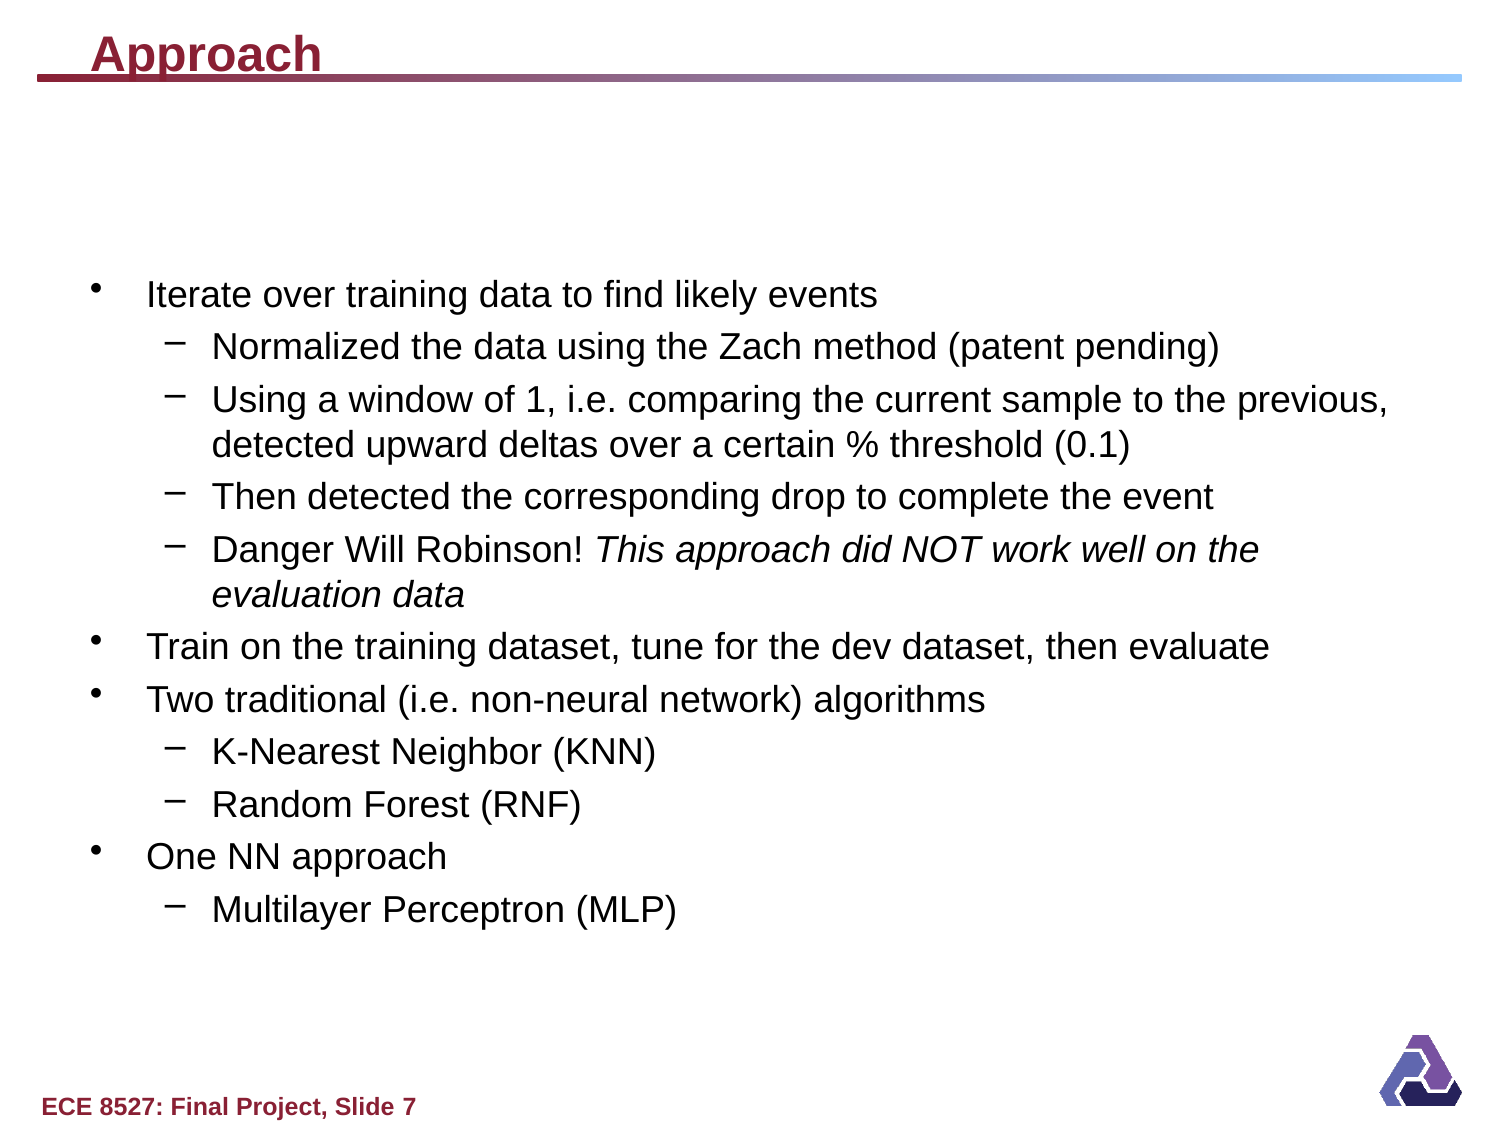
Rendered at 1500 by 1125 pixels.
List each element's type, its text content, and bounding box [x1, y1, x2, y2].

title Approach [75, 13, 1425, 202]
picture [1379, 1035, 1462, 1106]
list Iterate over training data to find likely events Normalized the data using the Zach method (patent pending) Using a window of 1, i.e. comparing the current sample to the previous, detected upward deltas over a certain % threshold (0.1) Then detected the corresponding drop to complete the event Danger Will Robinson! This approach did NOT work well on the evaluation data Train on the training dataset, tune for the dev dataset, then evaluate Two traditional (i.e. non-neural network) algorithms K-Nearest Neighbor (KNN) Random Forest (RNF) One NN approach Multilayer Perceptron (MLP) [75, 262, 1425, 1005]
